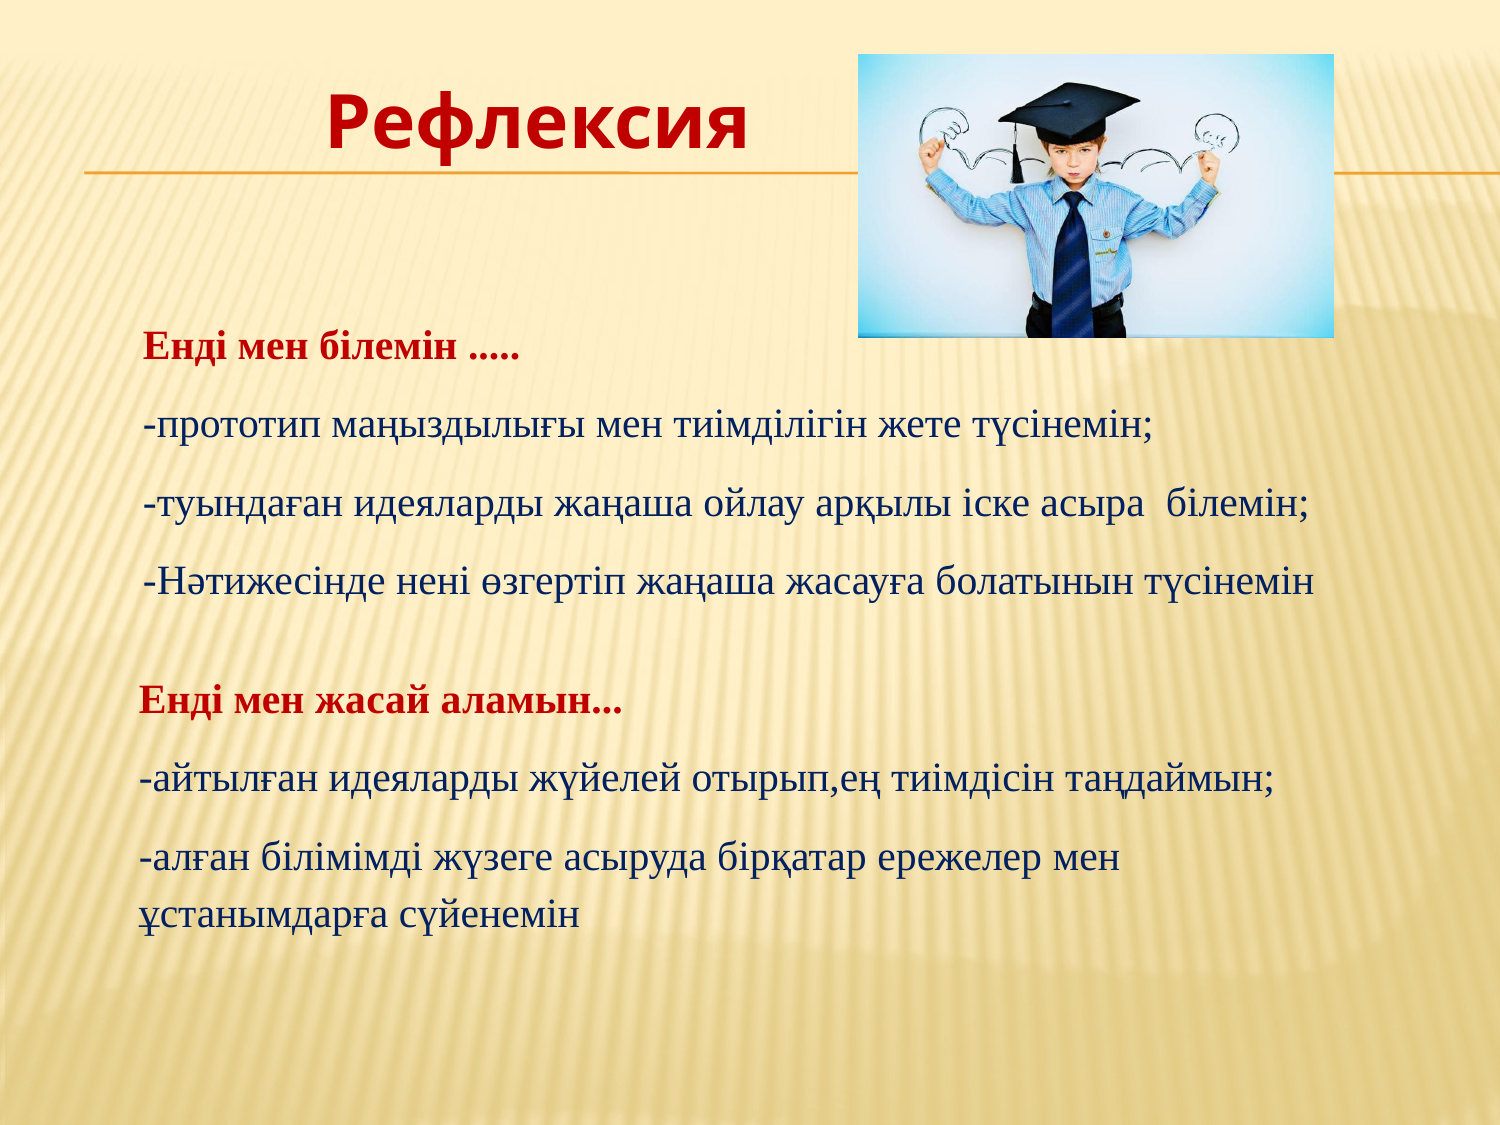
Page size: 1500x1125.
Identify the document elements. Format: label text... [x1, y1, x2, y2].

text_box Енді мен білемін ..... -прототип маңыздылығы мен тиімділігін жете түсінемін; -туындаған идеяларды жаңаша ойлау арқылы іске асыра білемін; -Нәтижесінде нені өзгертіп жаңаша жасауға болатынын түсінемін [128, 302, 1333, 610]
text_box Енді мен жасай аламын... -айтылған идеяларды жүйелей отырып,ең тиімдісін таңдаймын; -алған білімімді жүзеге асыруда бірқатар ережелер мен ұстанымдарға сүйенемін [123, 656, 1306, 944]
text_box Рефлексия [309, 66, 767, 172]
picture [857, 54, 1334, 338]
